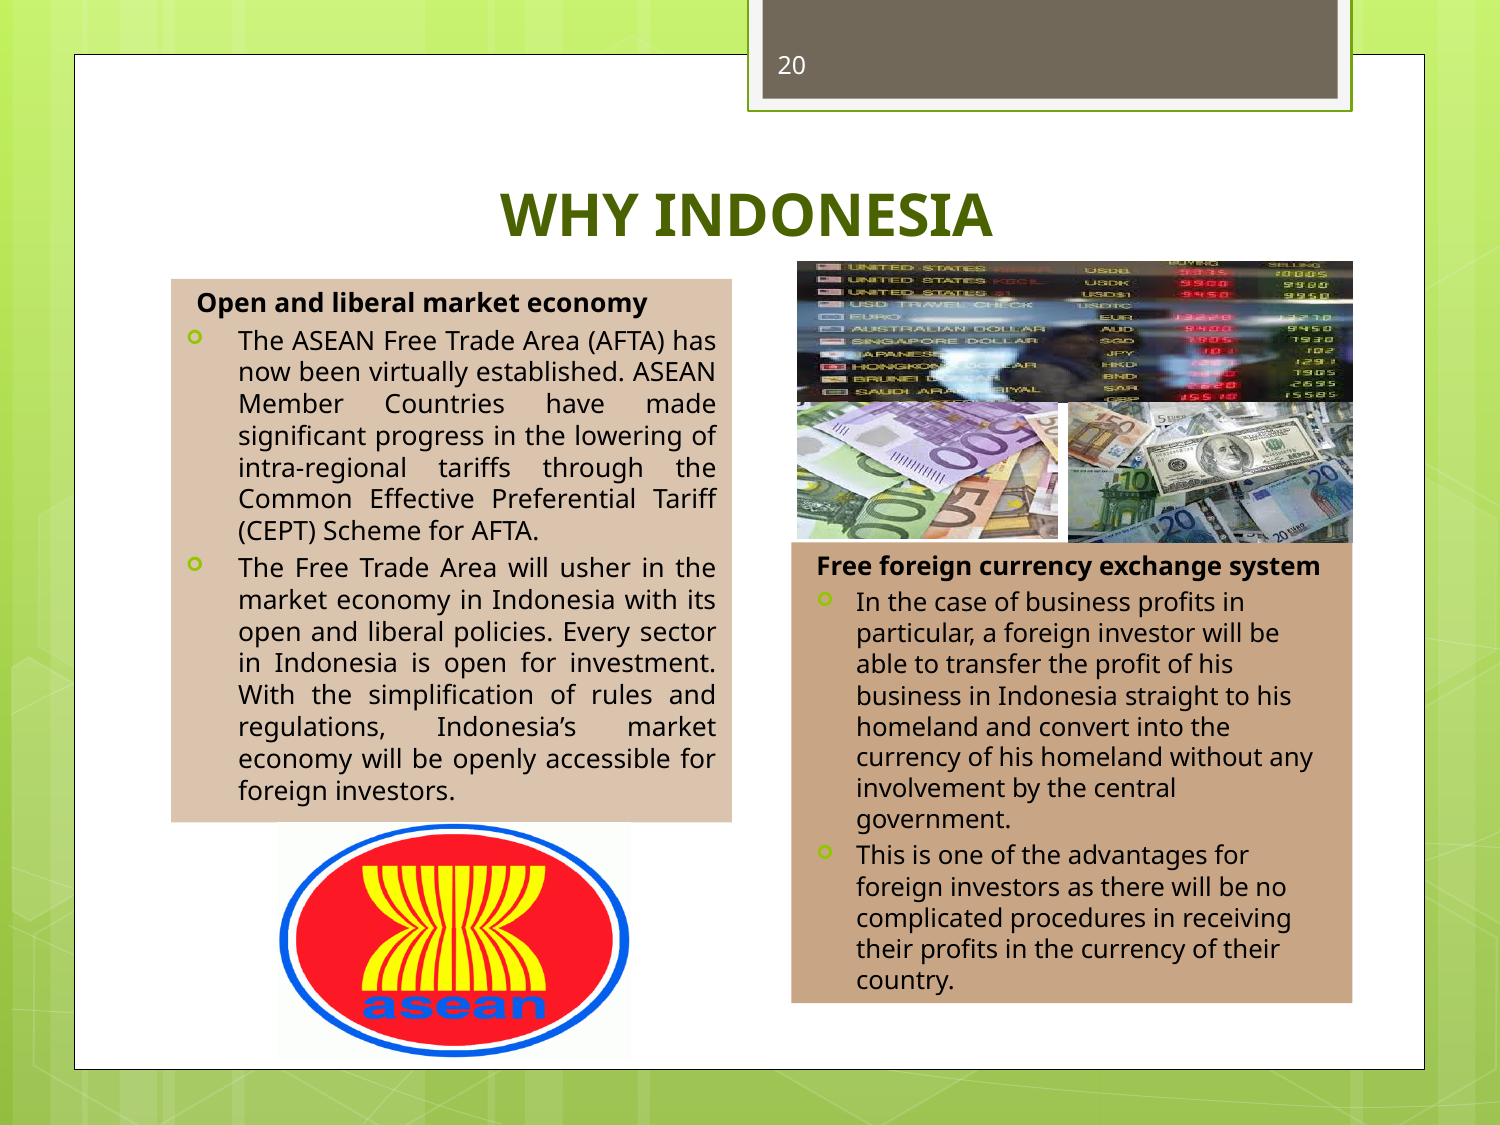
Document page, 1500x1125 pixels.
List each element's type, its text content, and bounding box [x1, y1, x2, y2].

picture [796, 260, 1353, 543]
picture [277, 822, 631, 1059]
slide_number 20 [762, 36, 982, 97]
list Free foreign currency exchange system In the case of business profits in particular, a foreign investor will be able to transfer the profit of his business in Indonesia straight to his homeland and convert into the currency of his homeland without any involvement by the central government. This is one of the advantages for foreign investors as there will be no complicated procedures in receiving their profits in the currency of their country. [791, 542, 1353, 1004]
title WHY INDONESIA [171, 168, 1324, 256]
list Open and liberal market economy The ASEAN Free Trade Area (AFTA) has now been virtually established. ASEAN Member Countries have made significant progress in the lowering of intra-regional tariffs through the Common Effective Preferential Tariff (CEPT) Scheme for AFTA. The Free Trade Area will usher in the market economy in Indonesia with its open and liberal policies. Every sector in Indonesia is open for investment. With the simplification of rules and regulations, Indonesia’s market economy will be openly accessible for foreign investors. [171, 278, 732, 823]
